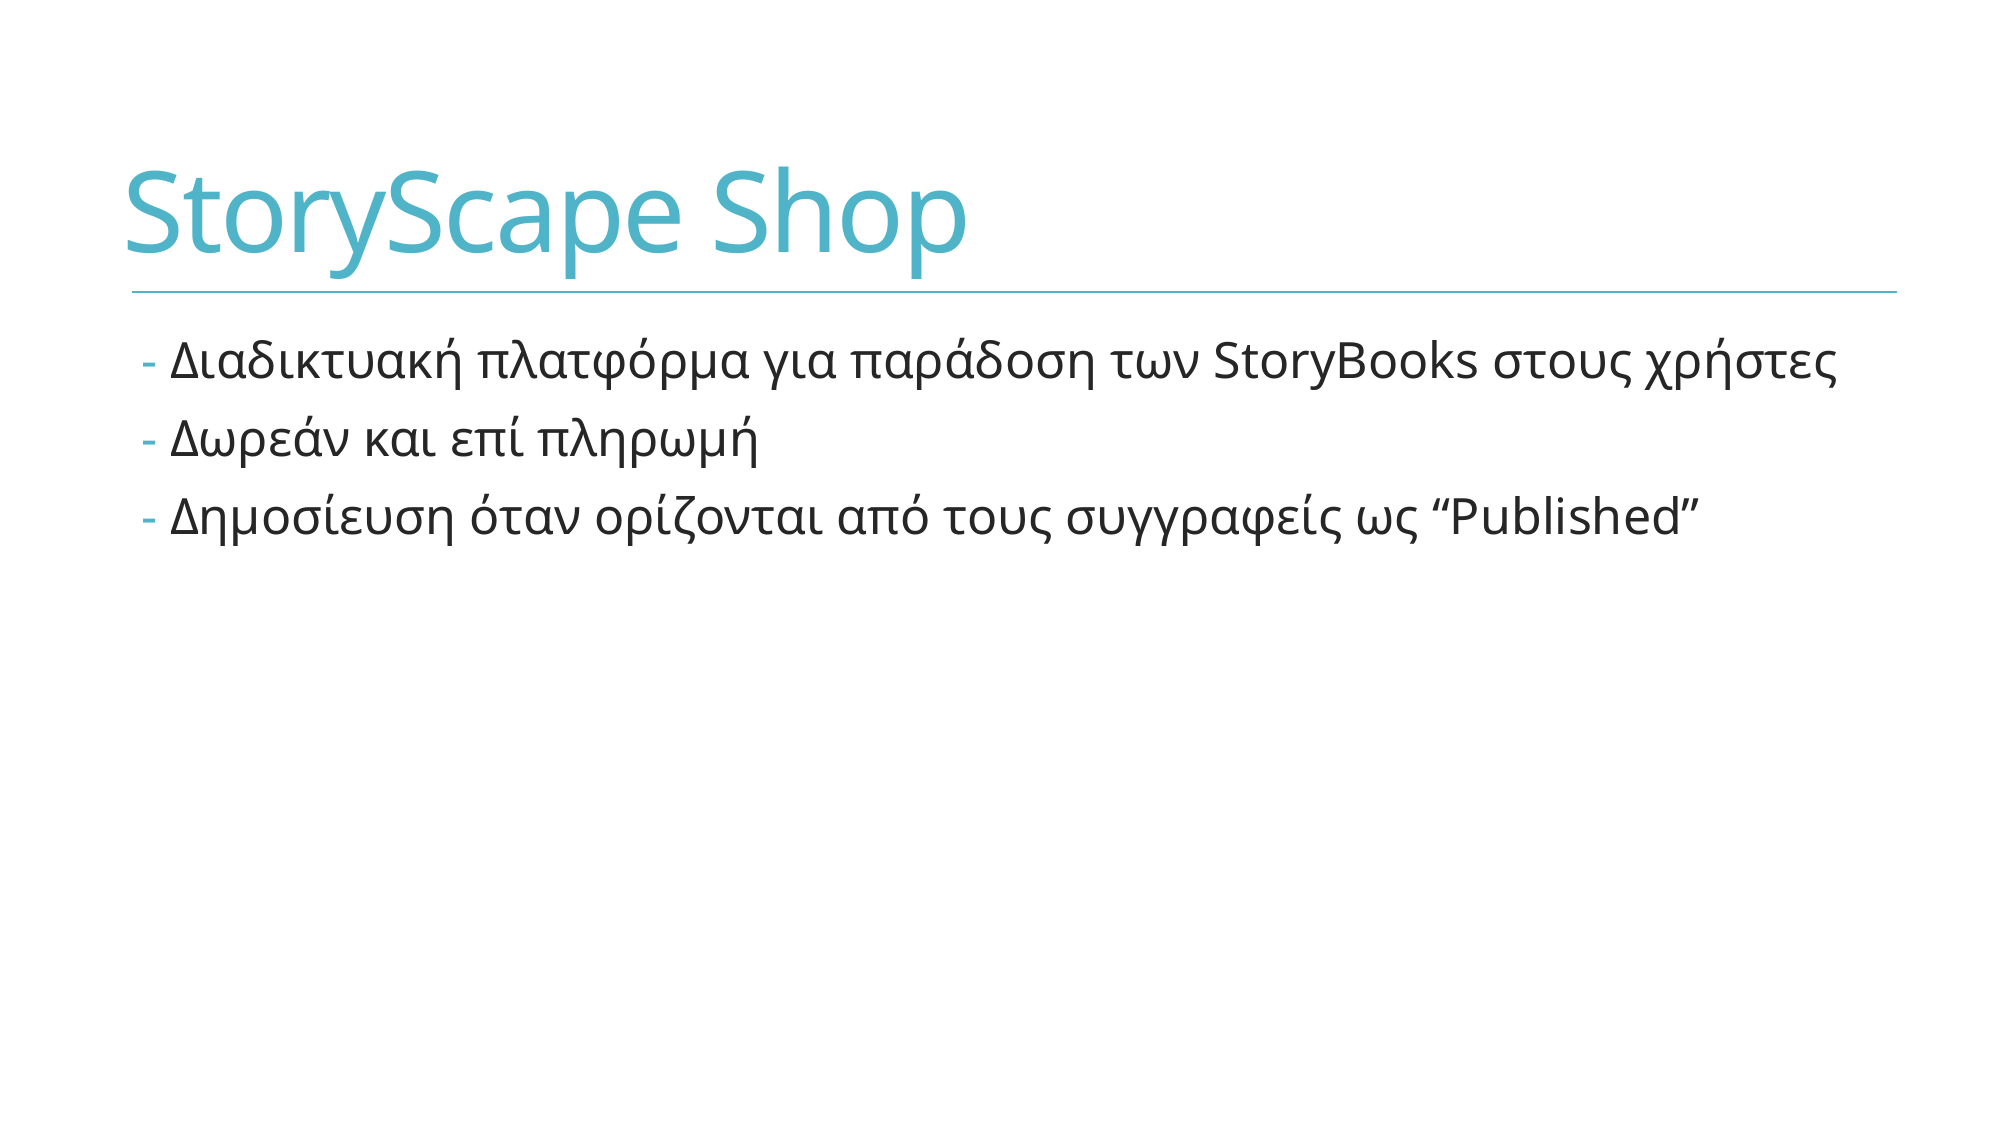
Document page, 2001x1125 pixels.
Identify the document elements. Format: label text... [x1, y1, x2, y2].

title StoryScape Shop [107, 81, 1875, 354]
list - Διαδικτυακή πλατφόρμα για παράδοση των StoryBooks στους χρήστες - Δωρεάν και επί πληρωμή - Δημοσίευση όταν ορίζονται από τους συγγραφείς ως “Published” [111, 329, 1876, 948]
